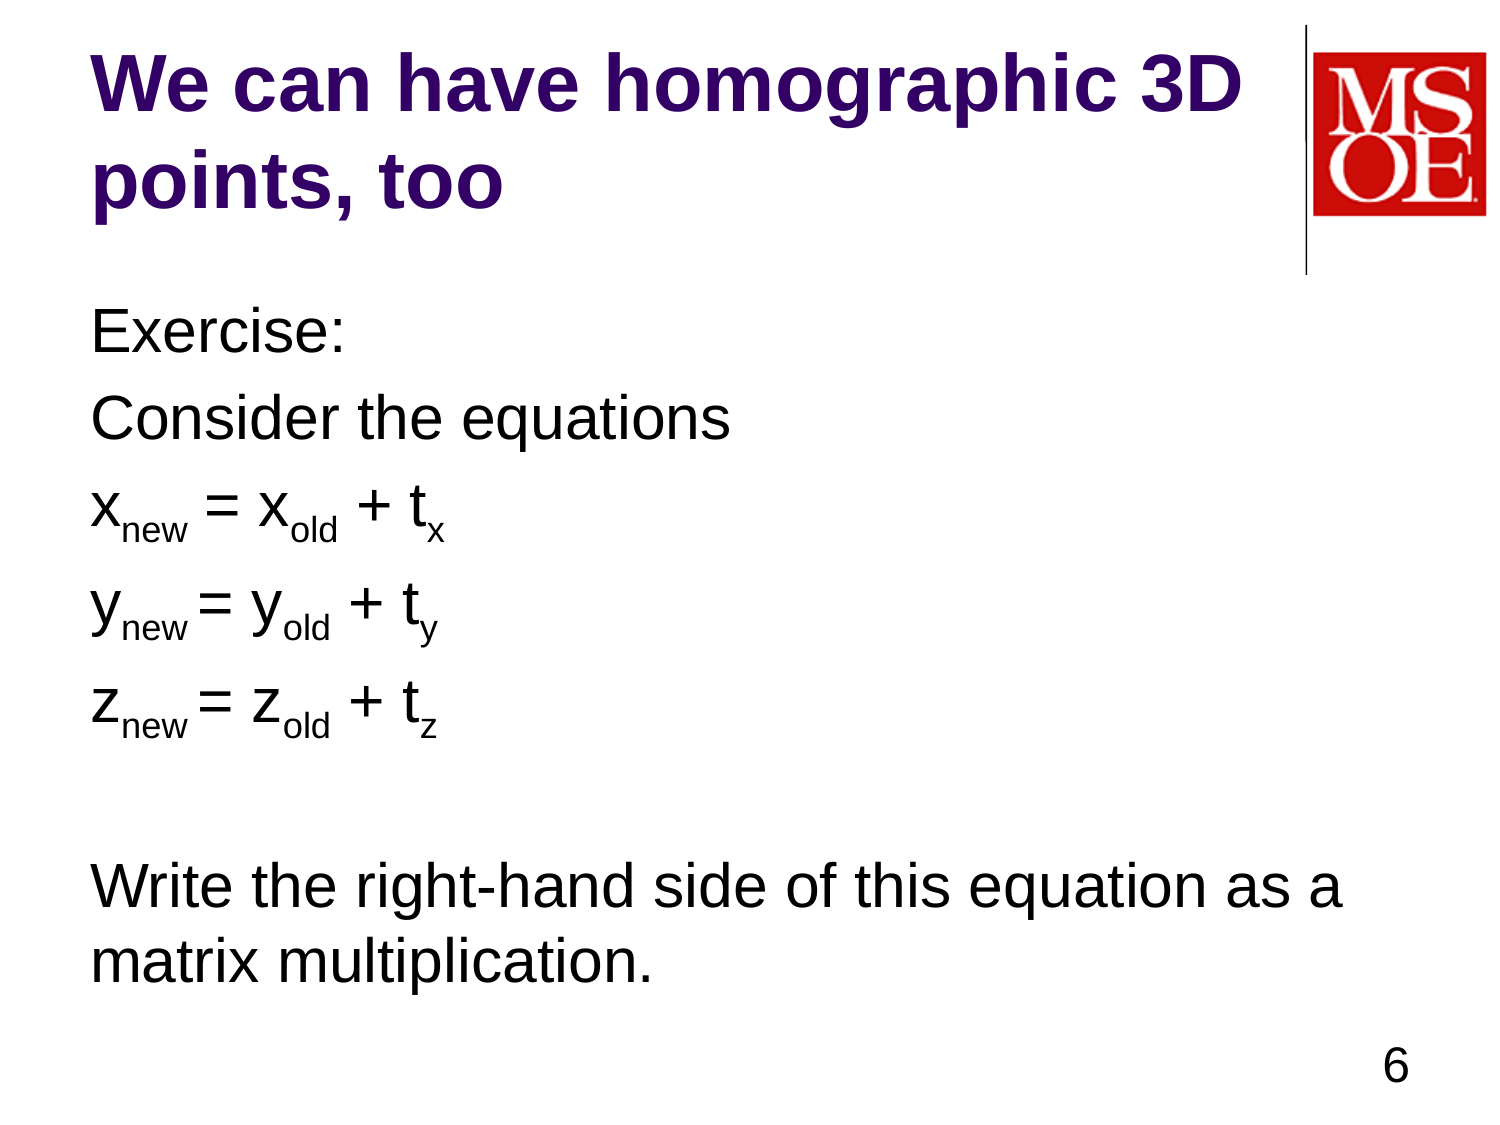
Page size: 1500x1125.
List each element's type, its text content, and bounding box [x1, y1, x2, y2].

slide_number 6 [1074, 1024, 1426, 1101]
list Exercise: Consider the equations xnew = xold + tx ynew = yold + ty znew = zold + tz Write the right-hand side of this equation as a matrix multiplication. [75, 282, 1425, 1006]
title We can have homographic 3D points, too [75, 20, 1313, 233]
picture [1313, 37, 1488, 232]
